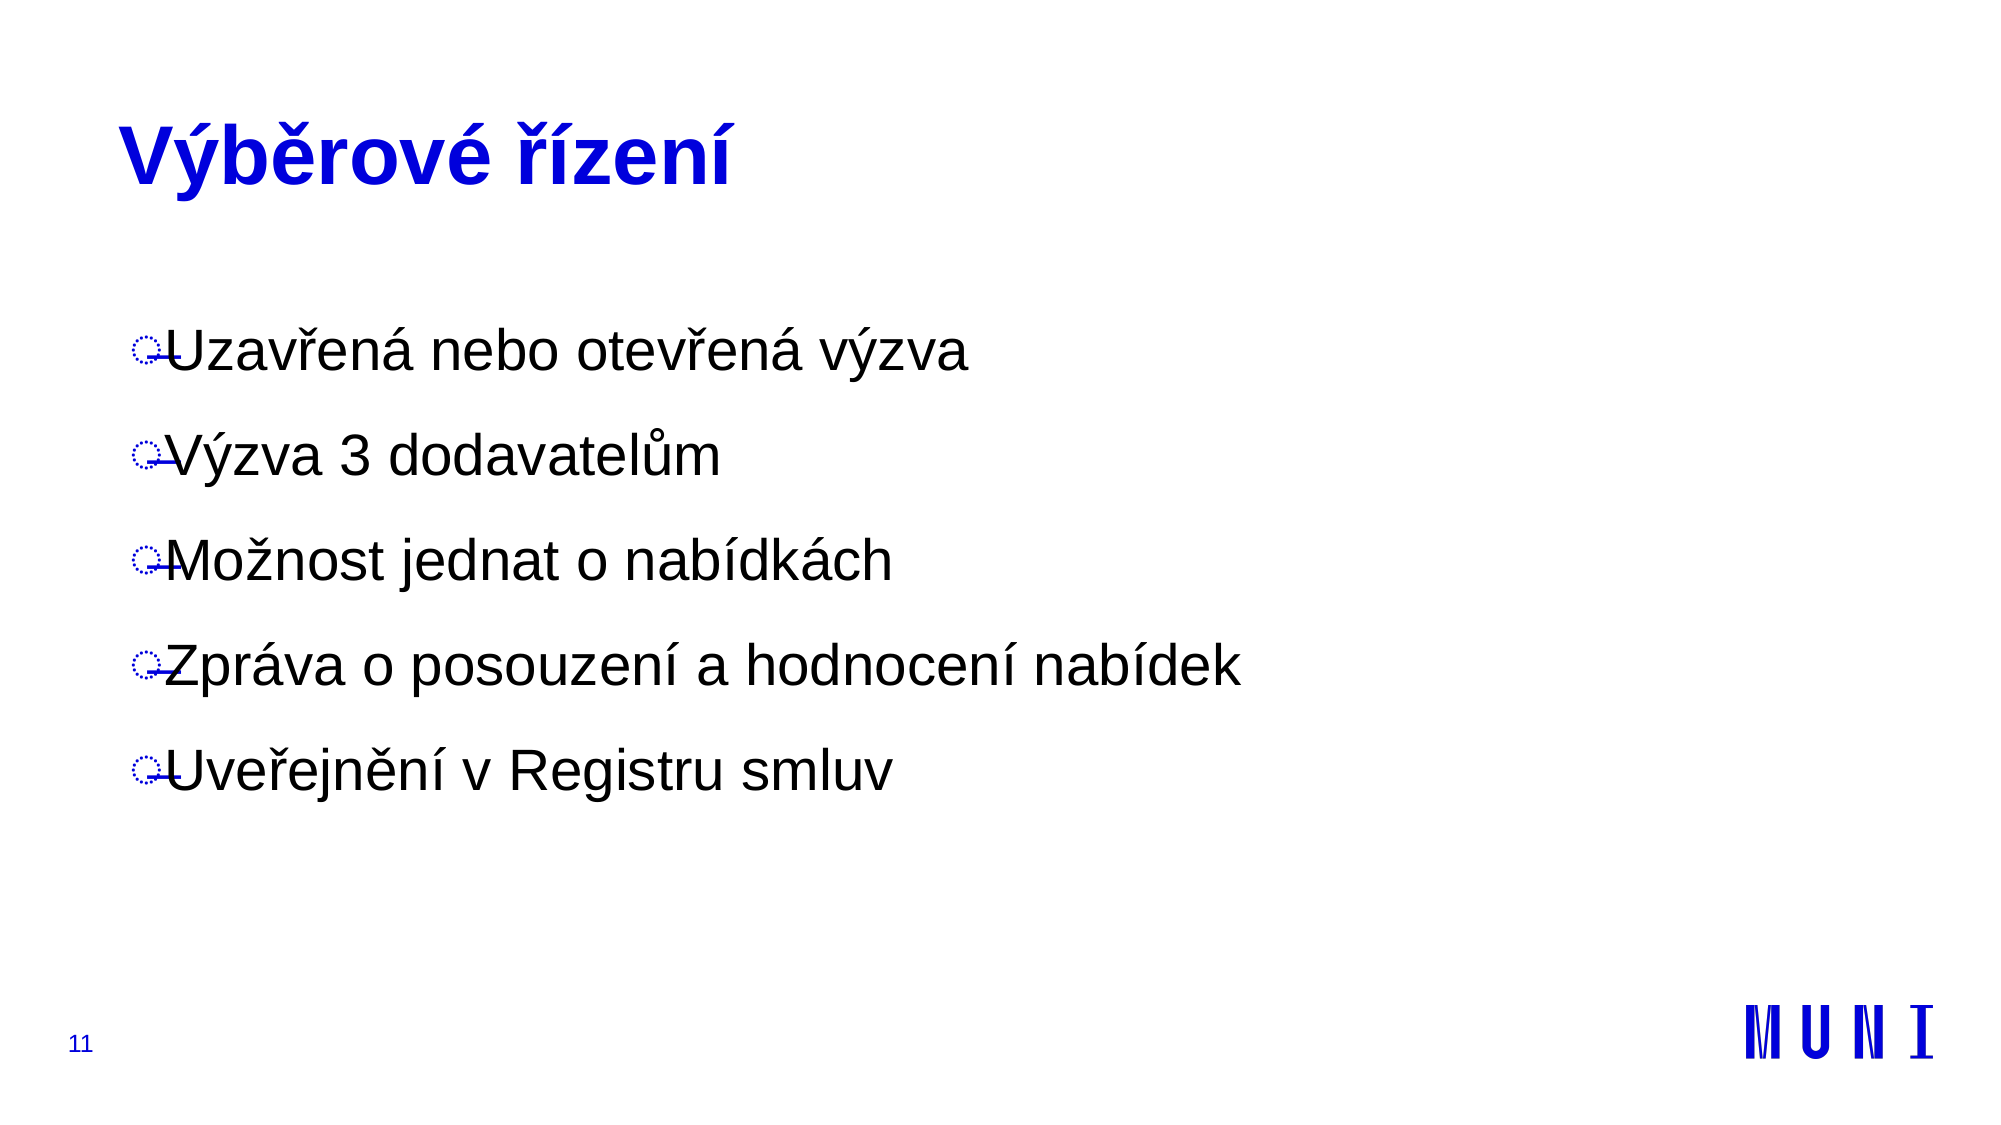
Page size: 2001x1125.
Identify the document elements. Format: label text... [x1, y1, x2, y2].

title Výběrové řízení [118, 118, 1883, 193]
list Uzavřená nebo otevřená výzva Výzva 3 dodavatelům Možnost jednat o nabídkách Zpráva o posouzení a hodnocení nabídek Uveřejnění v Registru smluv [118, 277, 1883, 957]
picture [1746, 1005, 1933, 1059]
slide_number 11 [67, 1021, 110, 1063]
